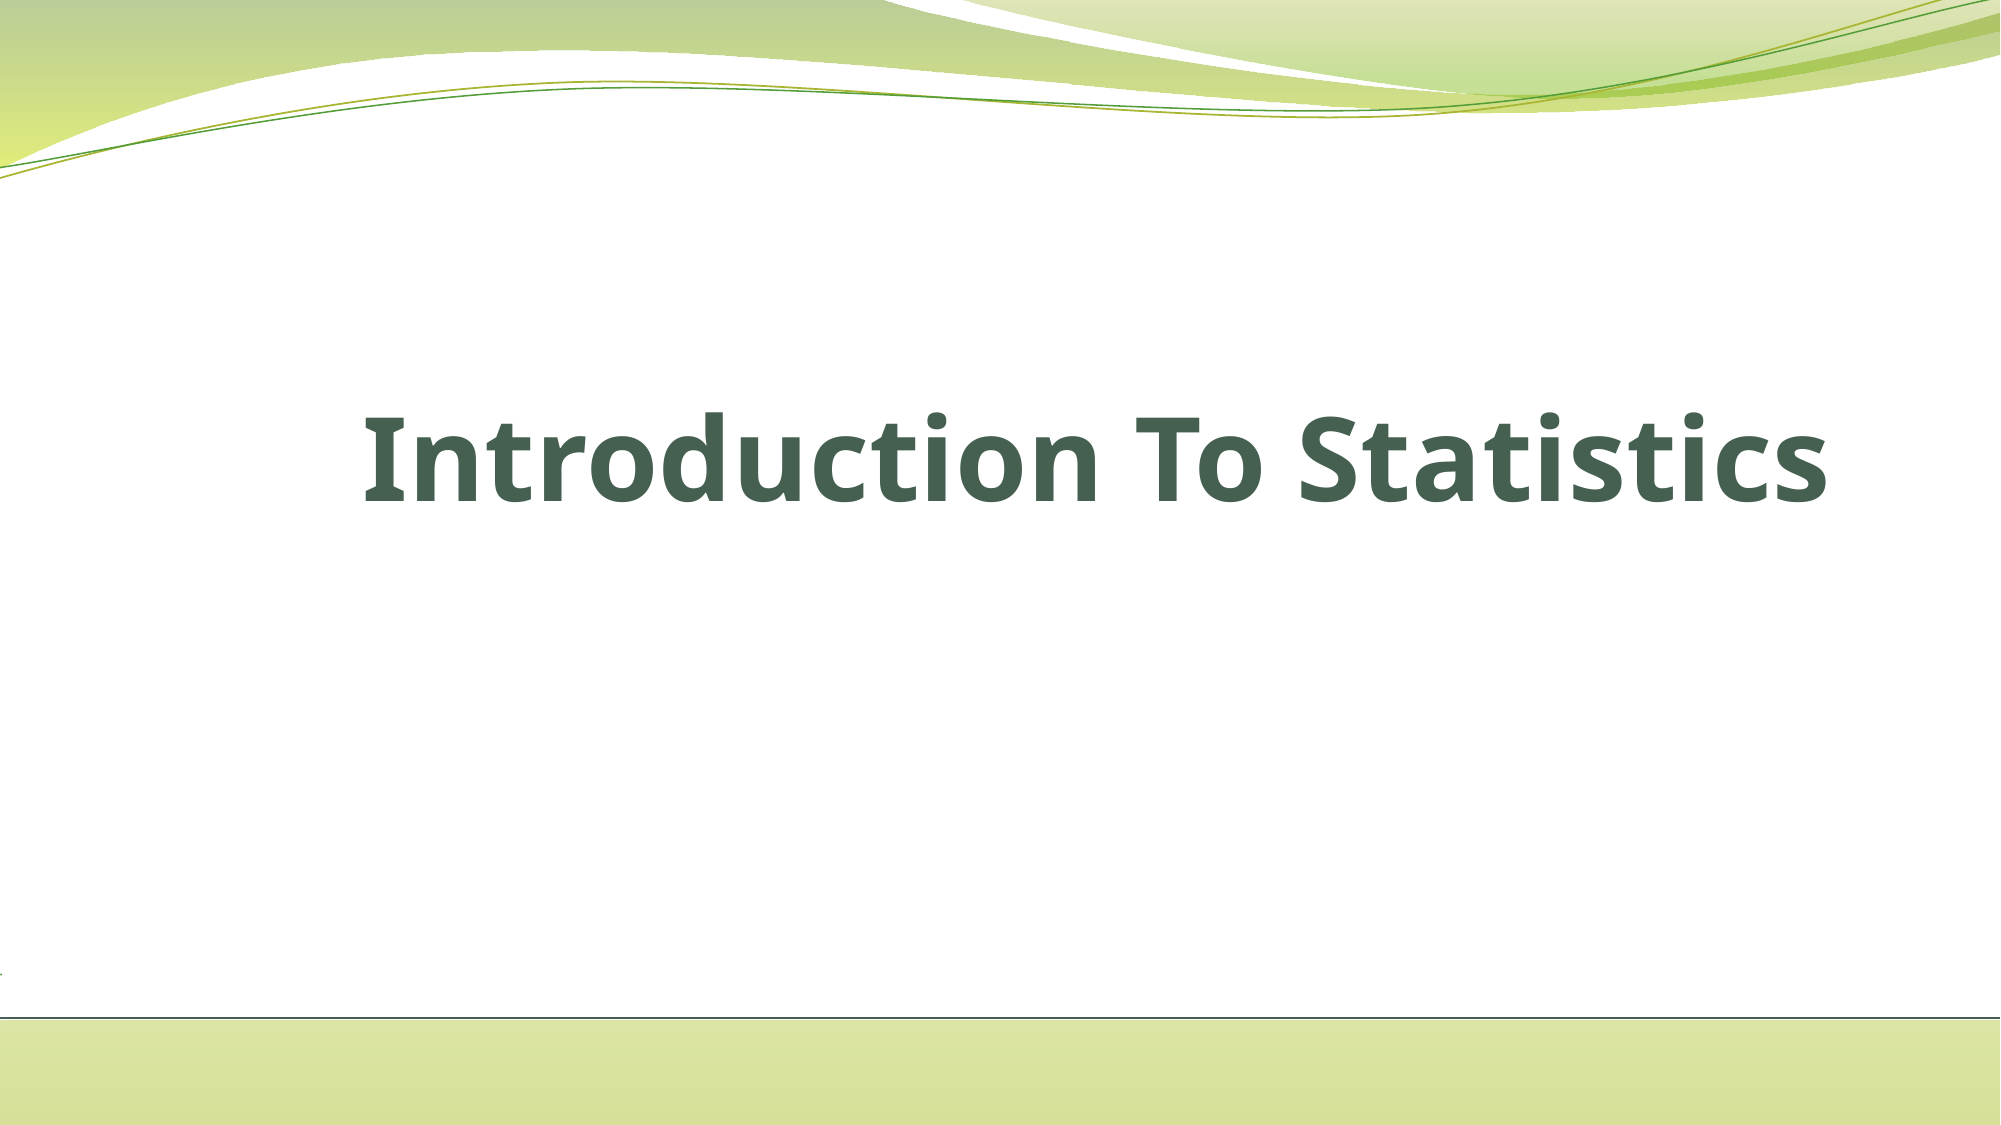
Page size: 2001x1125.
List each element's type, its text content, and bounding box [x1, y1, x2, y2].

title Introduction To Statistics [116, 224, 1834, 525]
